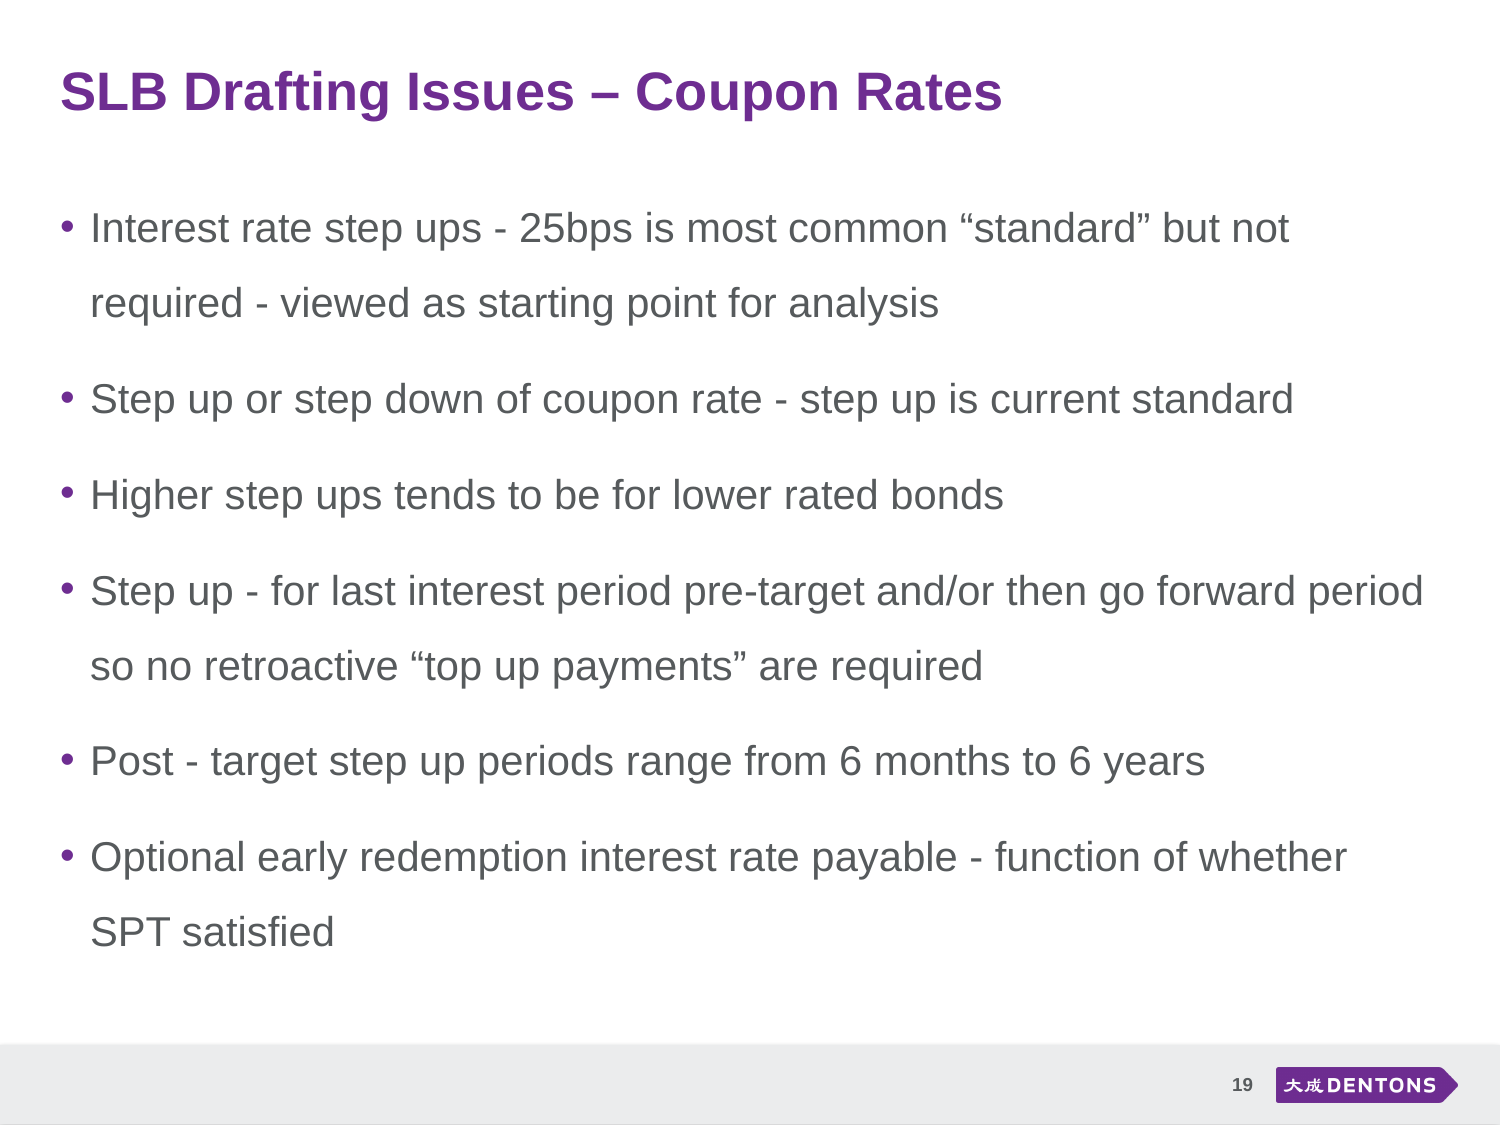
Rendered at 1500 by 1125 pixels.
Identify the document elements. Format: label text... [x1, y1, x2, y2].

picture [1276, 1067, 1458, 1103]
list Interest rate step ups - 25bps is most common “standard” but not required - viewed as starting point for analysis Step up or step down of coupon rate - step up is current standard Higher step ups tends to be for lower rated bonds Step up - for last interest period pre-target and/or then go forward period so no retroactive “top up payments” are required Post - target step up periods range from 6 months to 6 years Optional early redemption interest rate payable - function of whether SPT satisfied [60, 175, 1440, 1013]
title SLB Drafting Issues – Coupon Rates [60, 55, 1440, 121]
slide_number 19 [1229, 1072, 1253, 1097]
